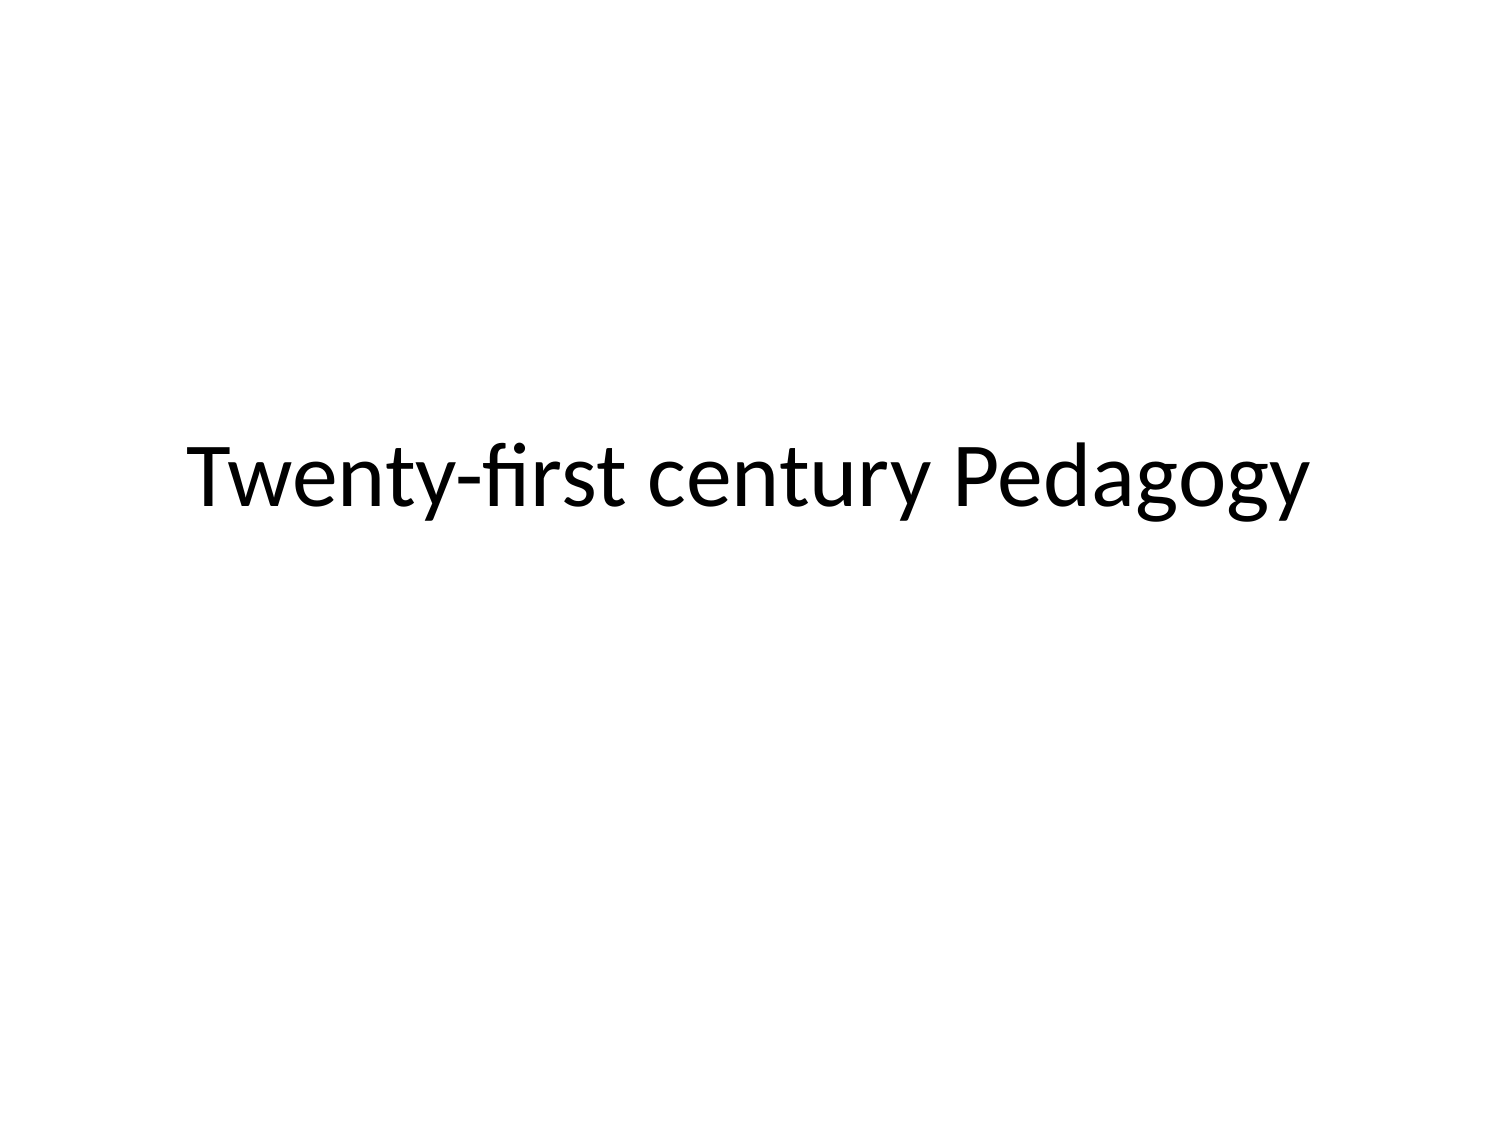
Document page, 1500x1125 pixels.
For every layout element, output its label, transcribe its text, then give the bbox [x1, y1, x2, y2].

title Twenty-first century Pedagogy [112, 349, 1388, 591]
